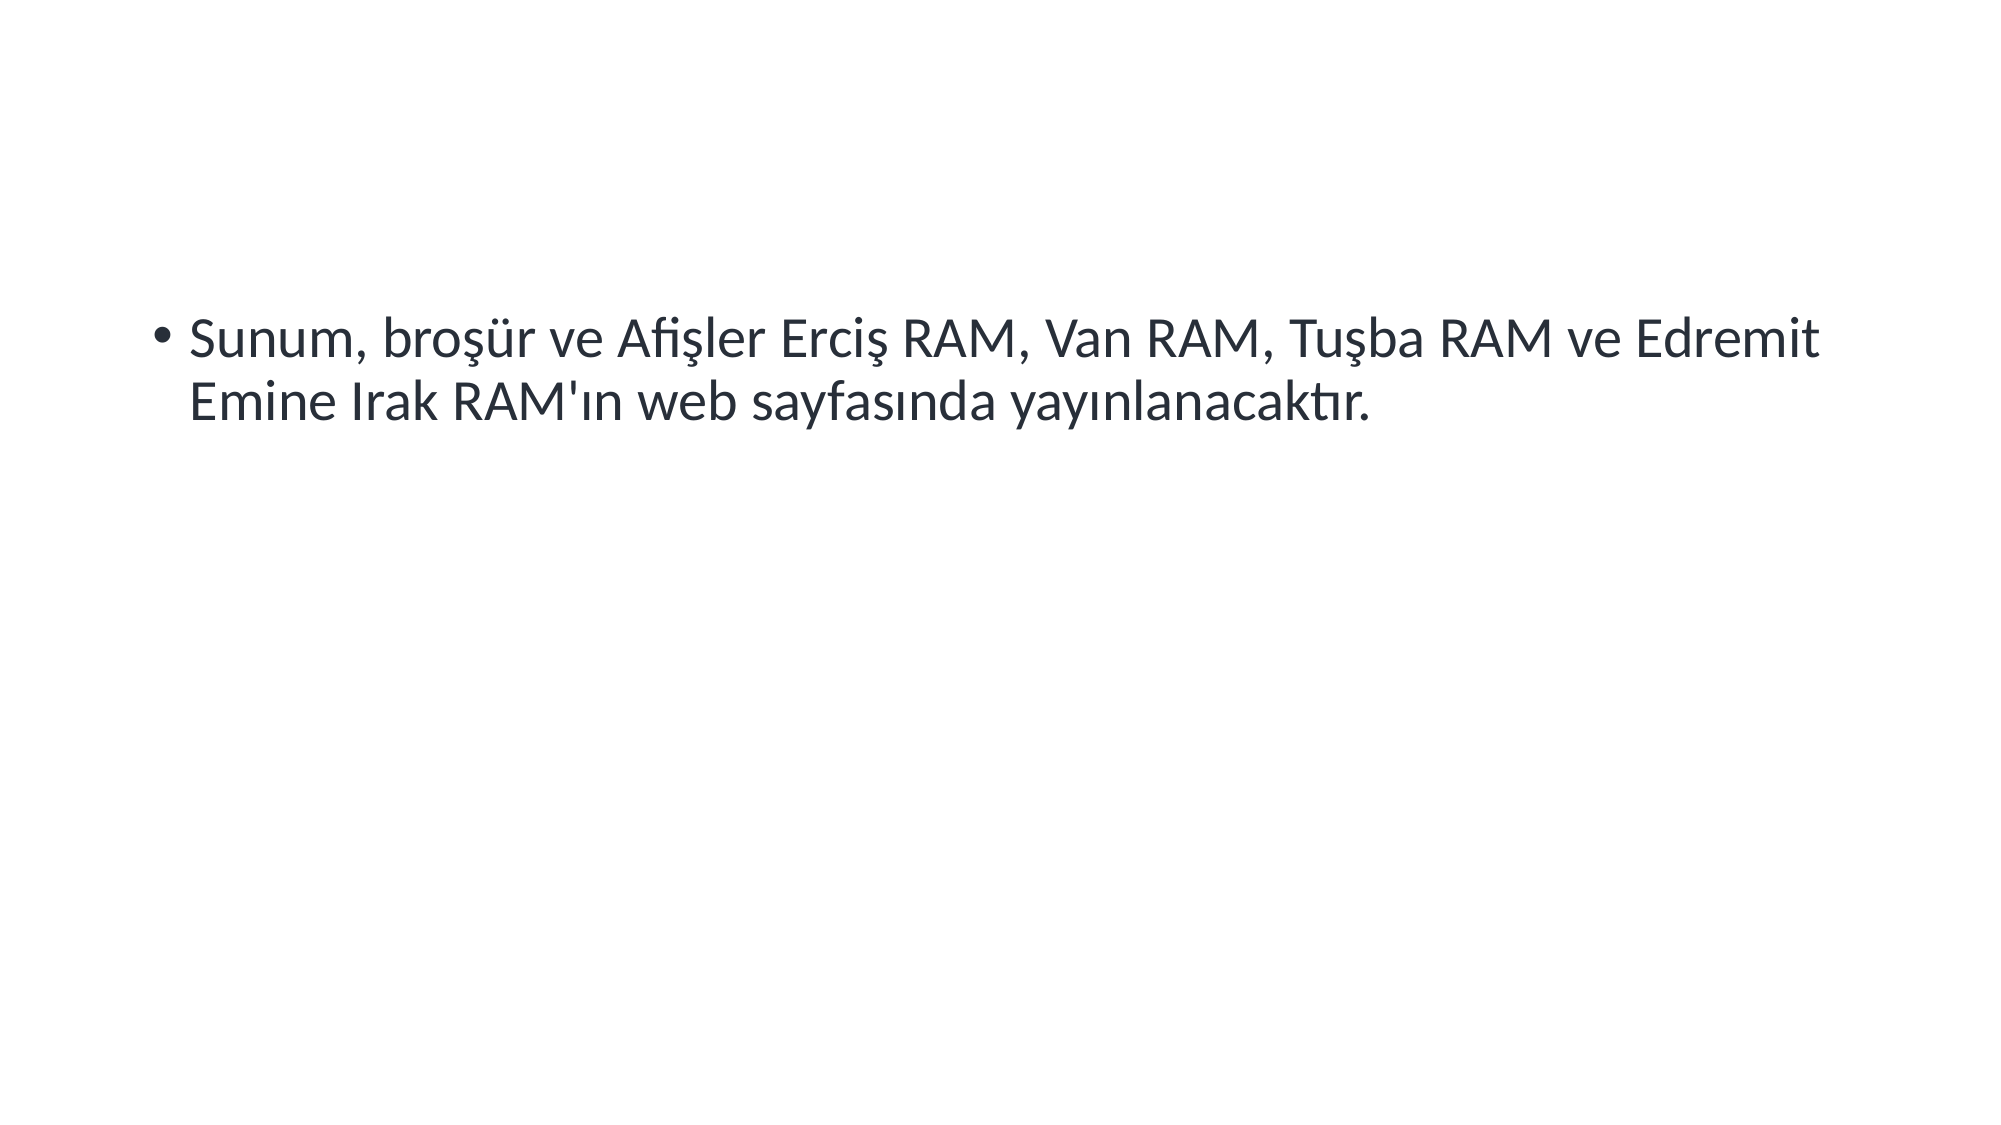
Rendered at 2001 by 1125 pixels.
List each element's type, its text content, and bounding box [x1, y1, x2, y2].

list Sunum, broşür ve Afişler Erciş RAM, Van RAM, Tuşba RAM ve Edremit Emine Irak RAM'ın web sayfasında yayınlanacaktır. [137, 299, 1863, 1014]
